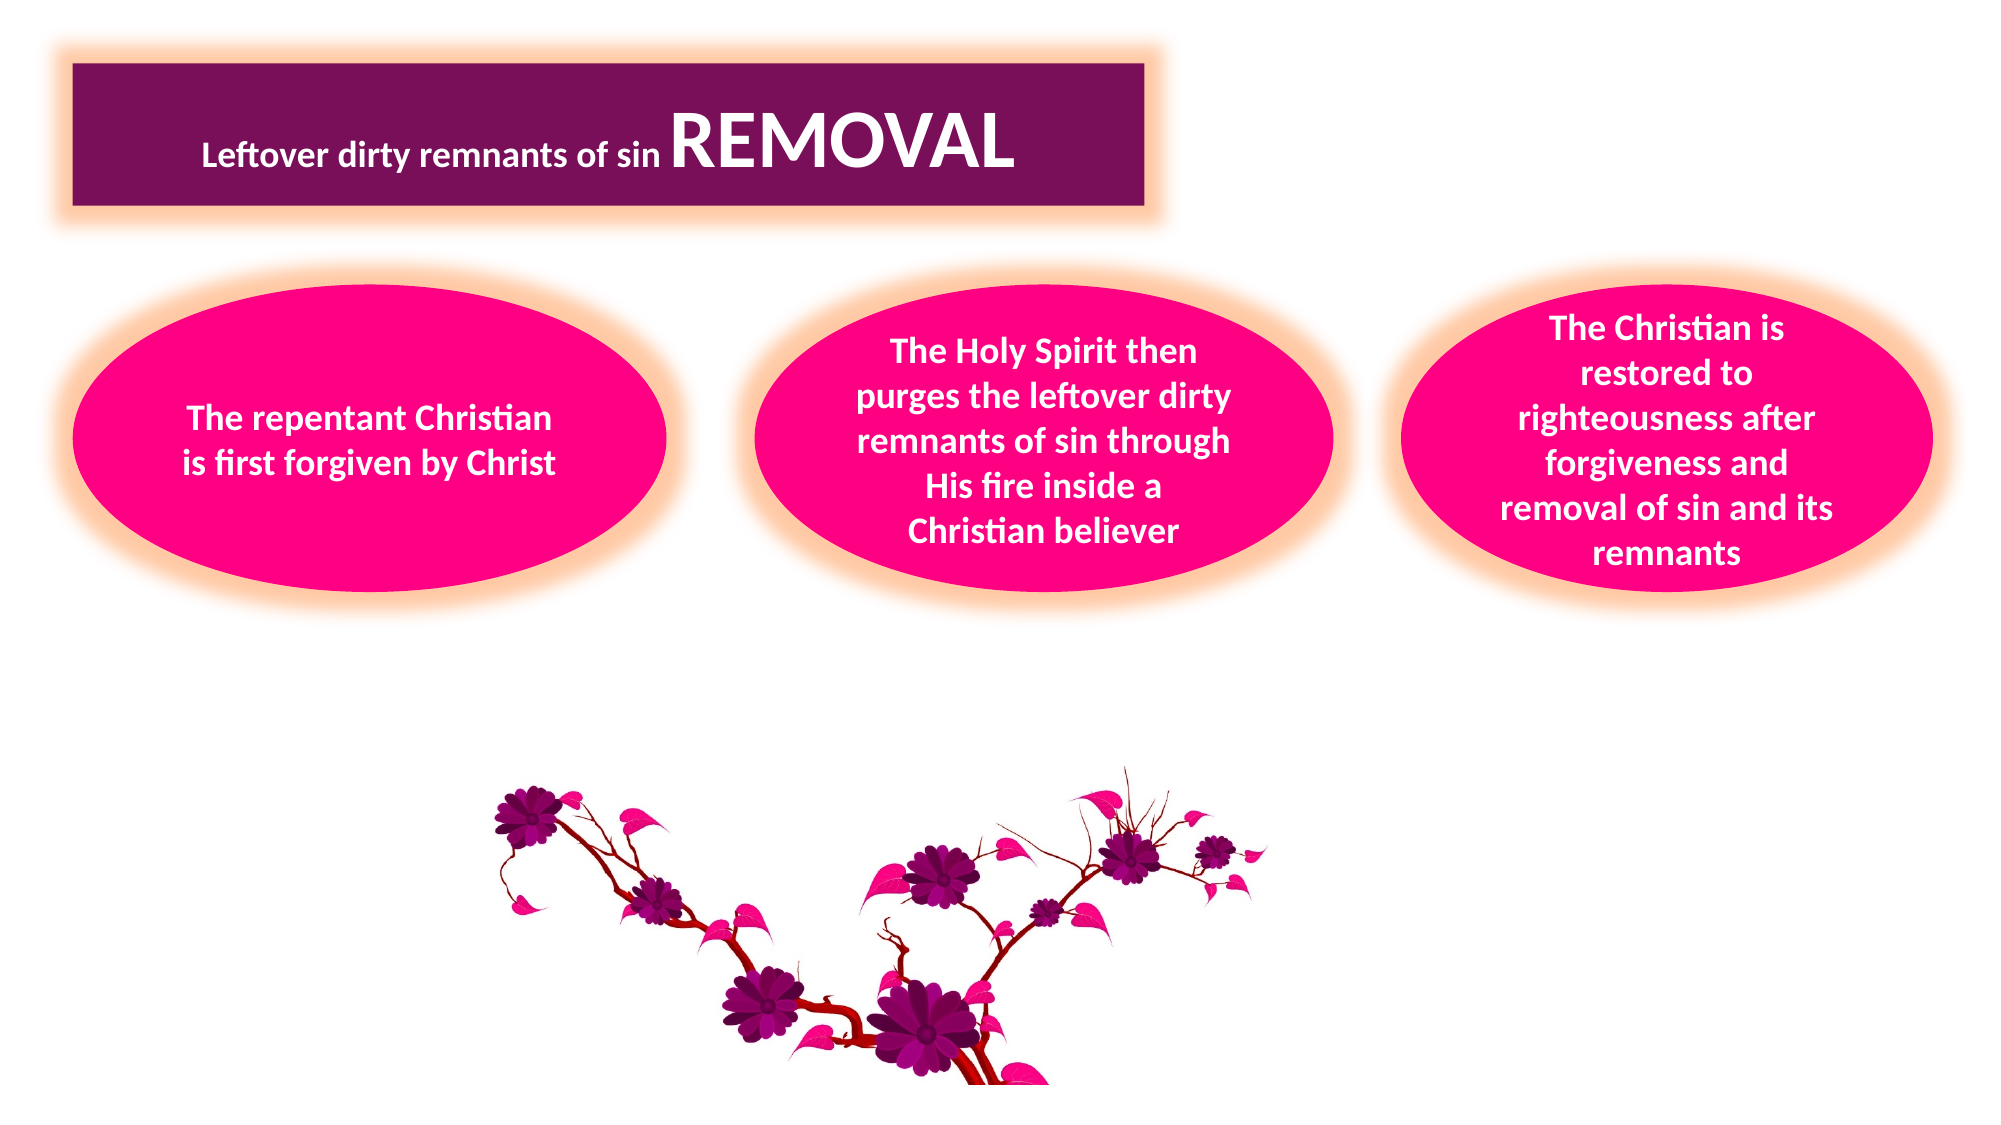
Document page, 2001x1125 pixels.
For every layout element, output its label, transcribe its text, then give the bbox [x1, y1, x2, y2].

text_box The Christian is restored to righteousness after forgiveness and removal of sin and its remnants [1399, 283, 1935, 594]
picture [476, 766, 1290, 1086]
text_box The repentant Christian is first forgiven by Christ [71, 283, 668, 594]
text_box The Holy Spirit then purges the leftover dirty remnants of sin through His fire inside a Christian believer [753, 283, 1335, 594]
text_box Leftover dirty remnants of sin REMOVAL [72, 62, 1145, 207]
